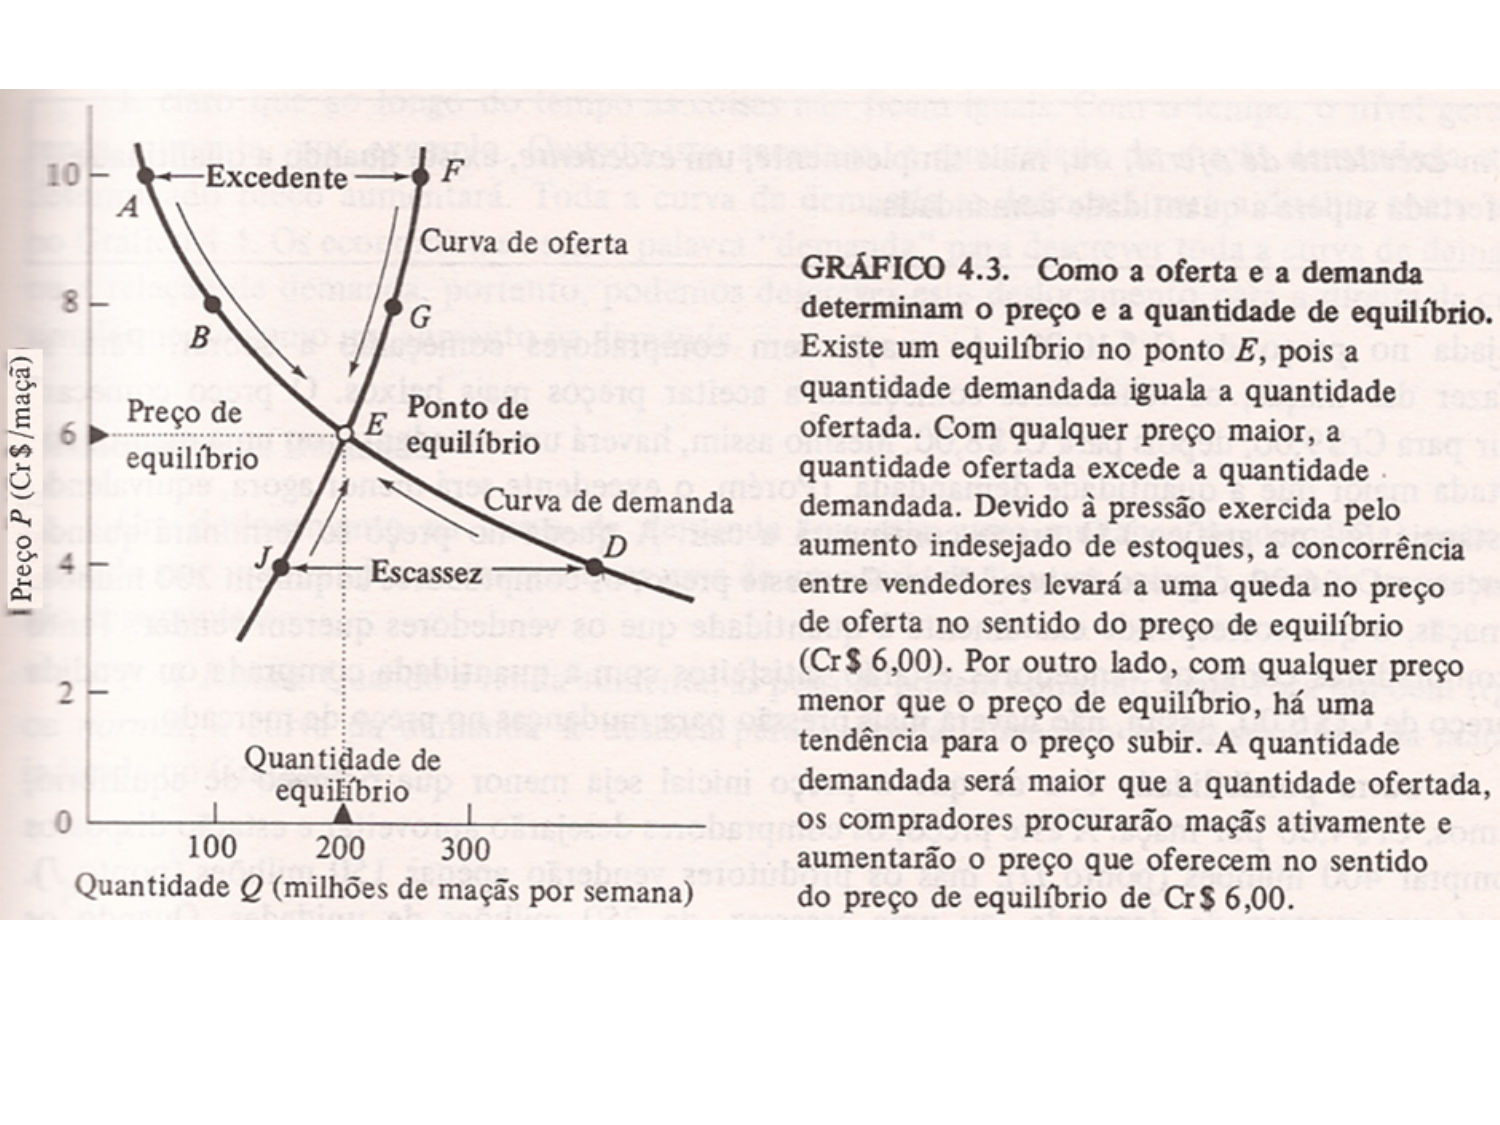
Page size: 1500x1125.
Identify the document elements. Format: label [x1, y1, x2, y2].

picture [0, 89, 1500, 920]
